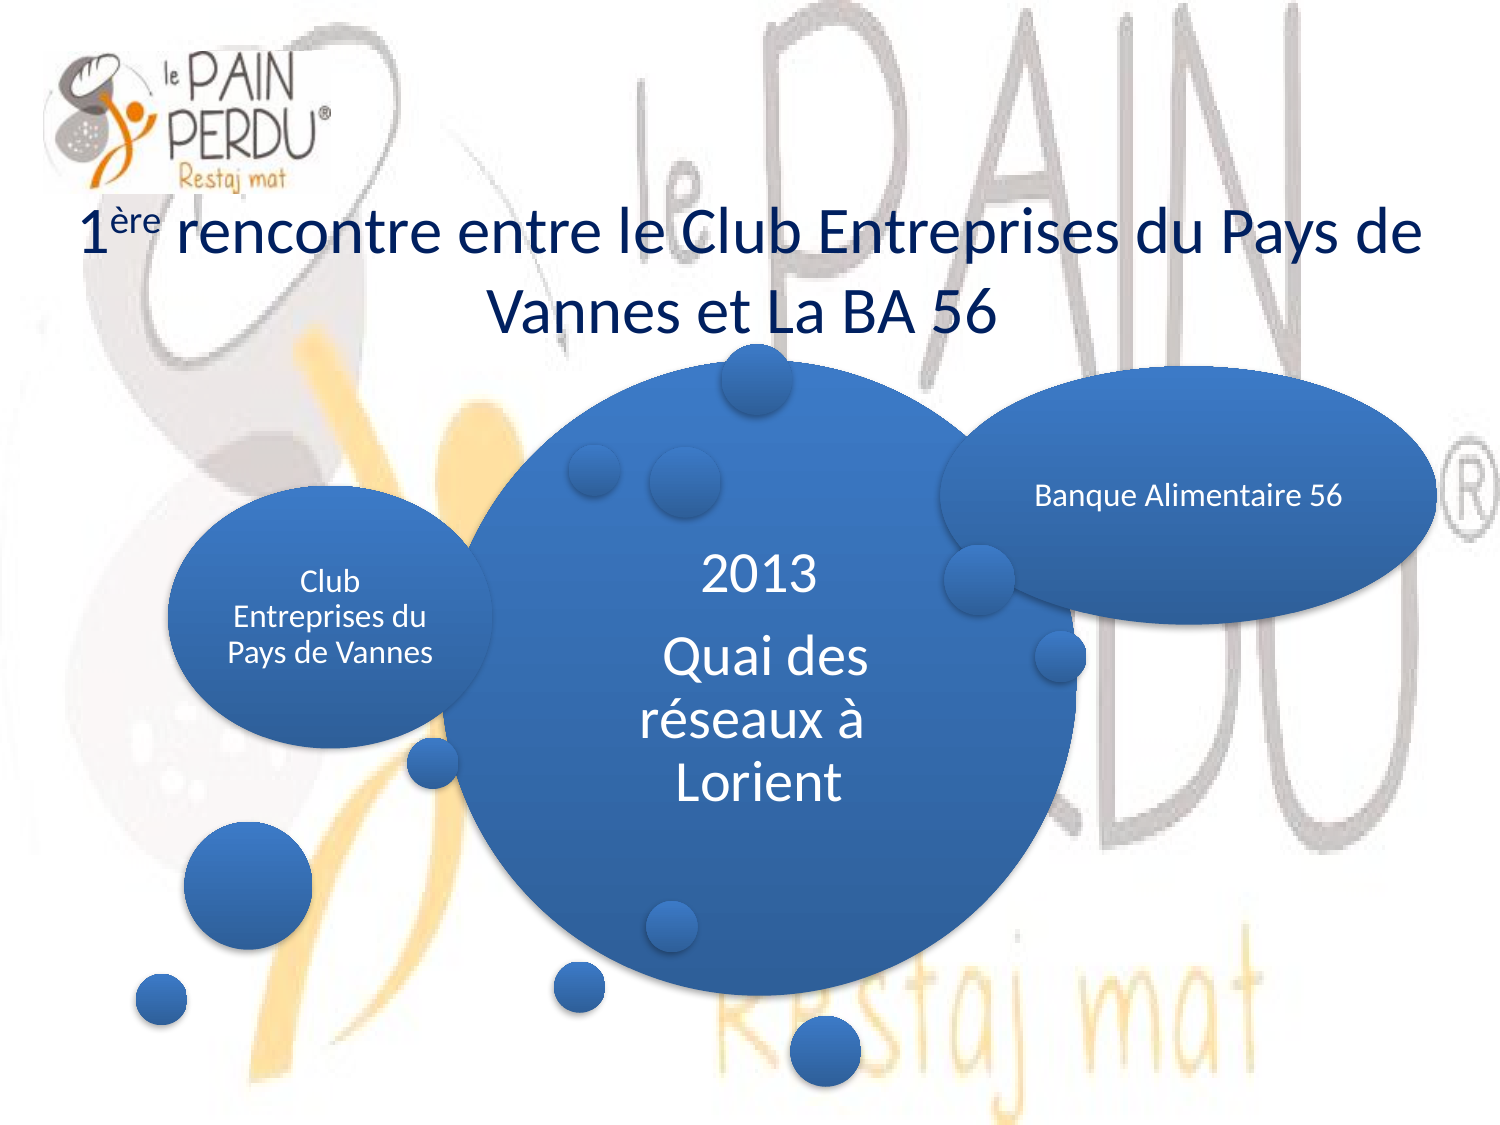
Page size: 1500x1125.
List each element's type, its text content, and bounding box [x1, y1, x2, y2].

picture [43, 50, 331, 194]
title 1ère rencontre entre le Club Entreprises du Pays de Vannes et La BA 56 [15, 172, 1484, 361]
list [106, 343, 1458, 1087]
